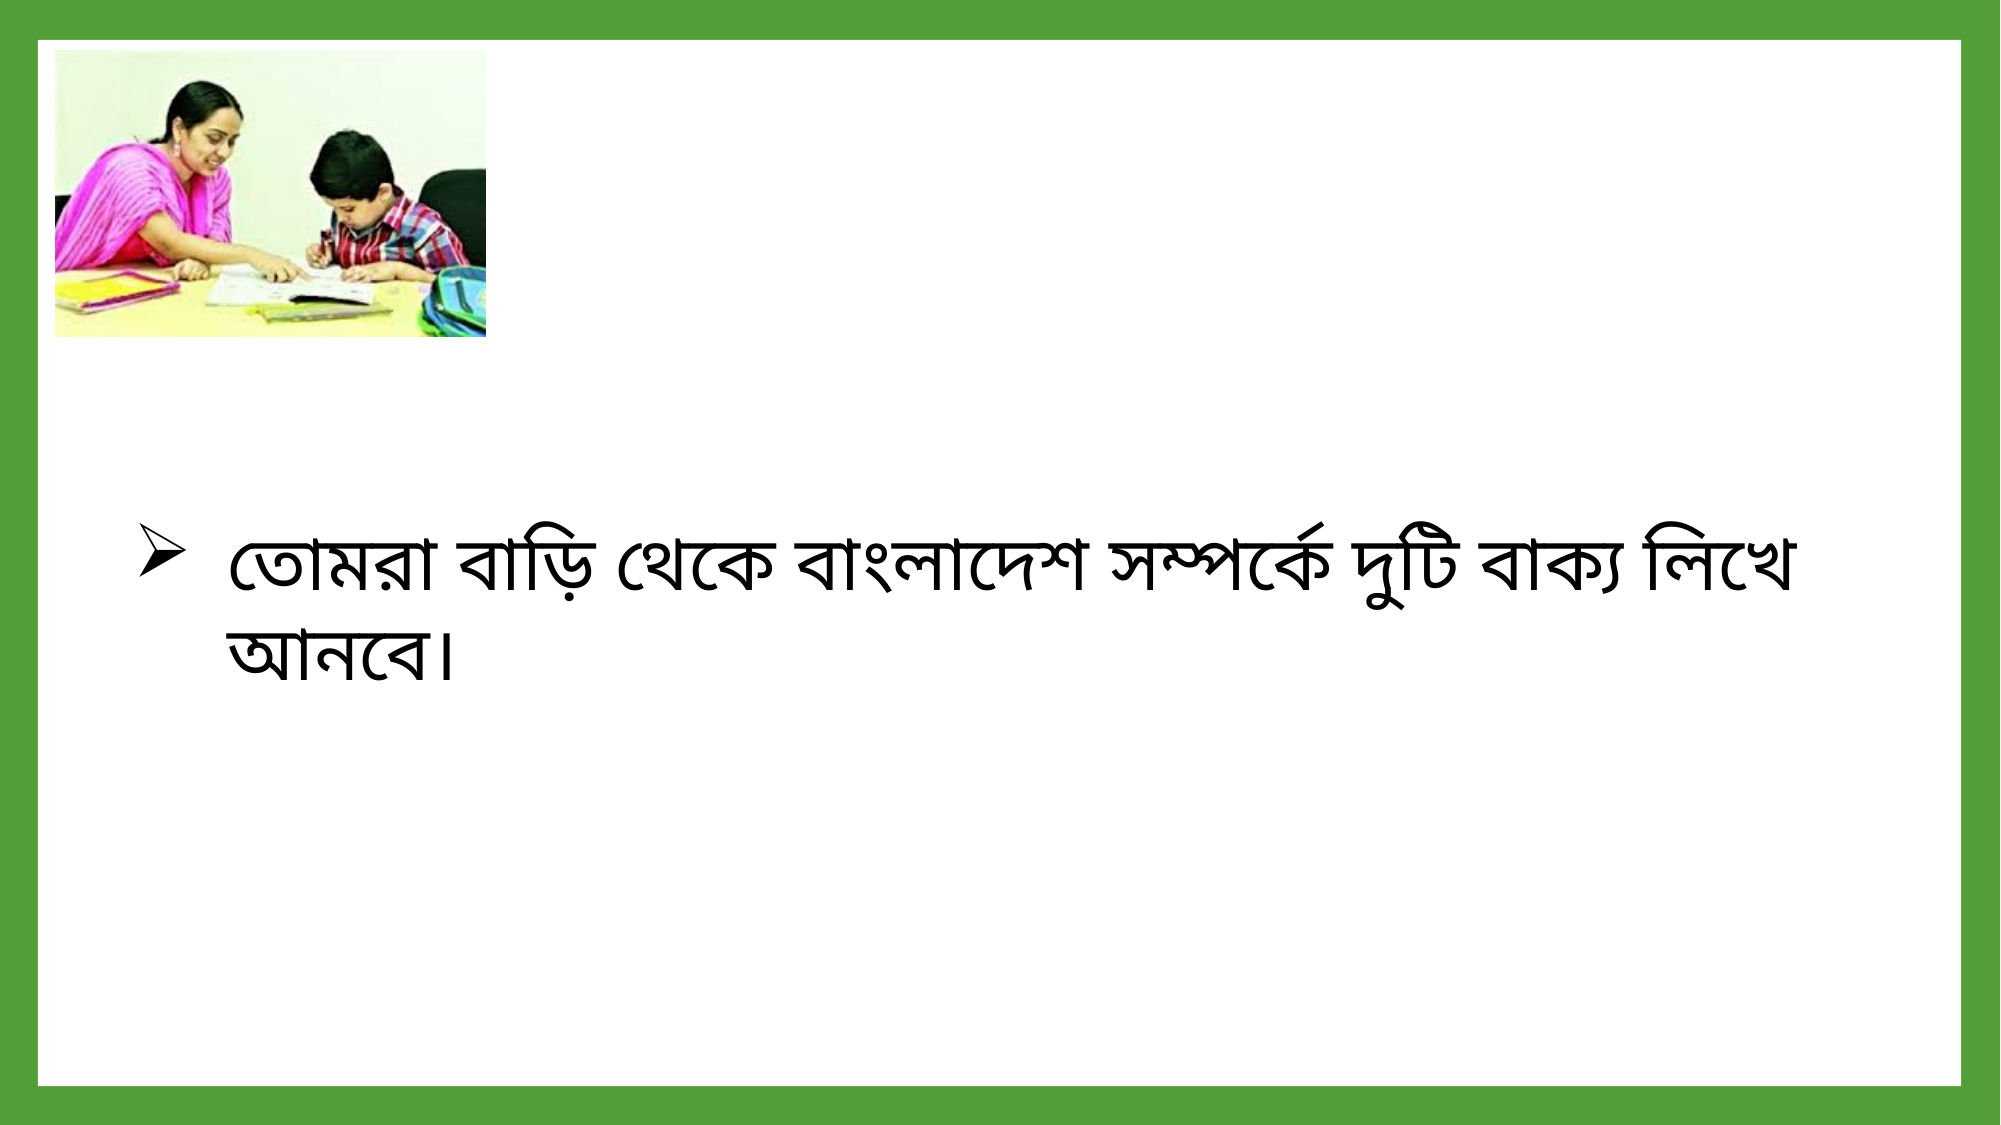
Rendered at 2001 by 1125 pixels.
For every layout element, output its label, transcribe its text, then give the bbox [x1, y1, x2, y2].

text_box তোমরা বাড়ি থেকে বাংলাদেশ সম্পর্কে দুটি বাক্য লিখে আনবে। [118, 507, 1915, 703]
picture [55, 50, 486, 337]
